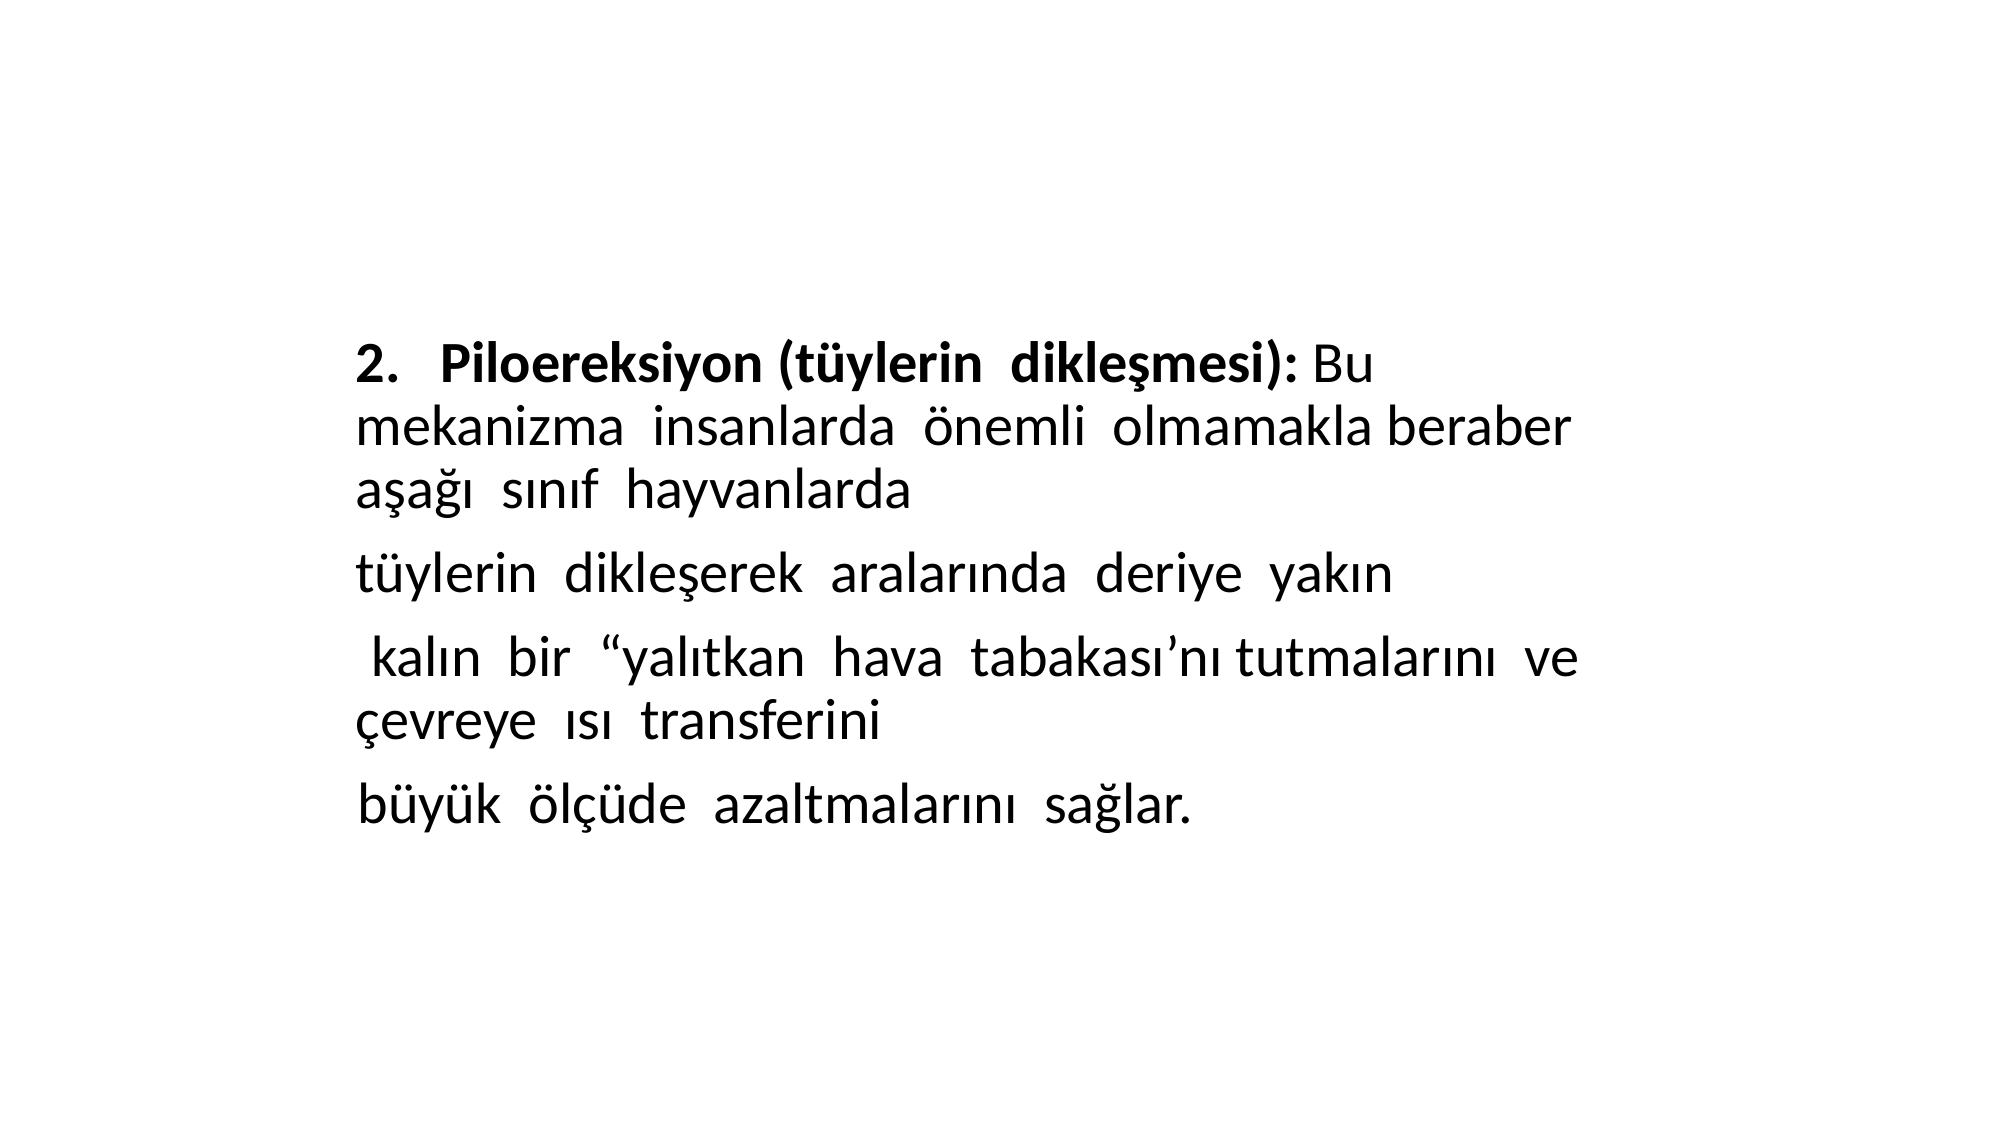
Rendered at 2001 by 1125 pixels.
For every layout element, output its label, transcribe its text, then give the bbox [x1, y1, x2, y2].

list 2. Piloereksiyon (tüylerin dikleşmesi): Bu mekanizma insanlarda önemli olmamakla beraber aşağı sınıf hayvanlarda tüylerin dikleşerek aralarında deriye yakın kalın bir “yalıtkan hava tabakası’nı tutmalarını ve çevreye ısı transferini büyük ölçüde azaltmalarını sağlar. [303, 324, 1697, 1000]
